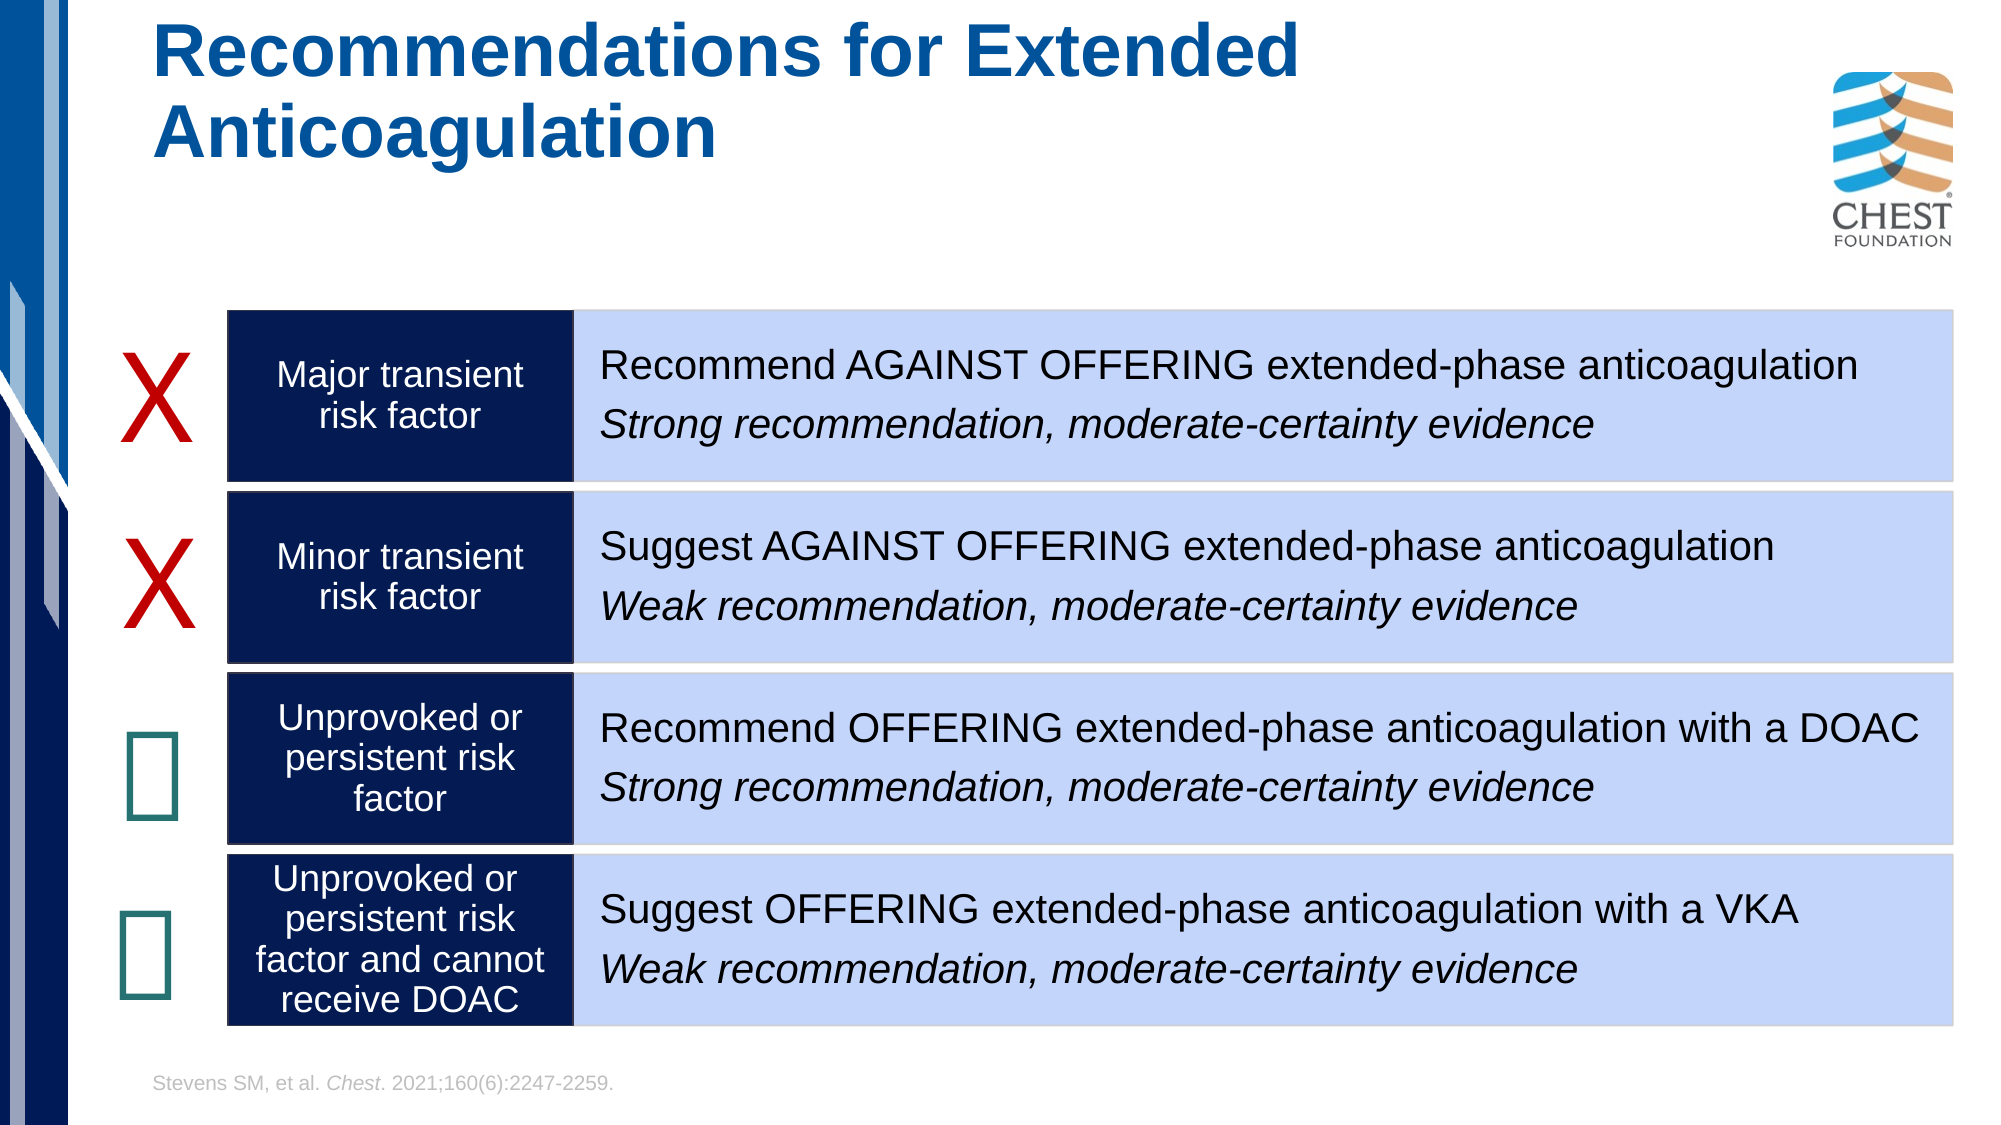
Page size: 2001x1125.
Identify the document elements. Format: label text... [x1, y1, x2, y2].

text_box X [108, 495, 212, 661]
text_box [227, 309, 1953, 1027]
footer Stevens SM, et al. Chest. 2021;160(6):2247-2259. [137, 1042, 1863, 1103]
text_box  [100, 688, 206, 854]
picture [1832, 72, 1953, 248]
title Recommendations for Extended Anticoagulation [137, 0, 1863, 182]
text_box X [105, 310, 209, 476]
text_box  [93, 867, 200, 1033]
picture [0, 0, 68, 1125]
